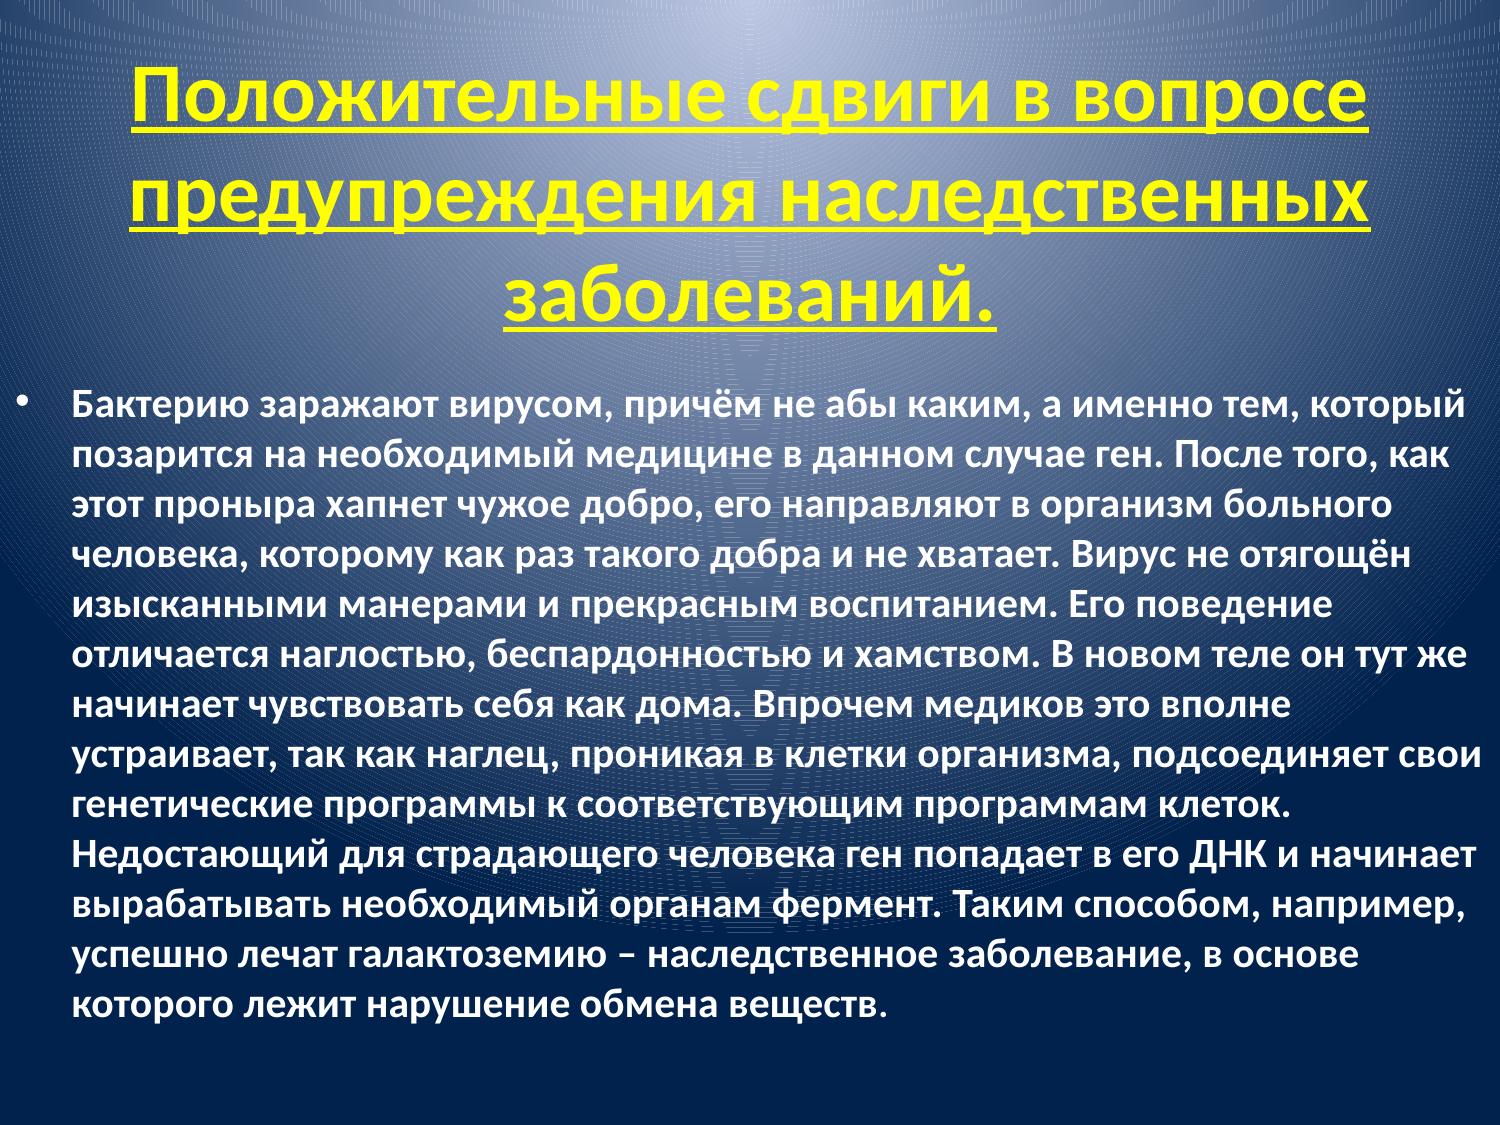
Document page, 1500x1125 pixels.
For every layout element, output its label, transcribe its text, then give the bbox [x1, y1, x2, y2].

list Бактерию заражают вирусом, причём не абы каким, а именно тем, который позарится на необходимый медицине в данном случае ген. После того, как этот проныра хапнет чужое добро, его направляют в организм больного человека, которому как раз такого добра и не хватает. Вирус не отягощён изысканными манерами и прекрасным воспитанием. Его поведение отличается наглостью, беспардонностью и хамством. В новом теле он тут же начинает чувствовать себя как дома. Впрочем медиков это вполне устраивает, так как наглец, проникая в клетки организма, подсоединяет свои генетические программы к соответствующим программам клеток. Недостающий для страдающего человека ген попадает в его ДНК и начинает вырабатывать необходимый органам фермент. Таким способом, например, успешно лечат галактоземию – наследственное заболевание, в основе которого лежит нарушение обмена веществ. [0, 0, 1500, 1125]
text_box Положительные сдвиги в вопросе предупреждения наследственных заболеваний. [17, 30, 1483, 346]
